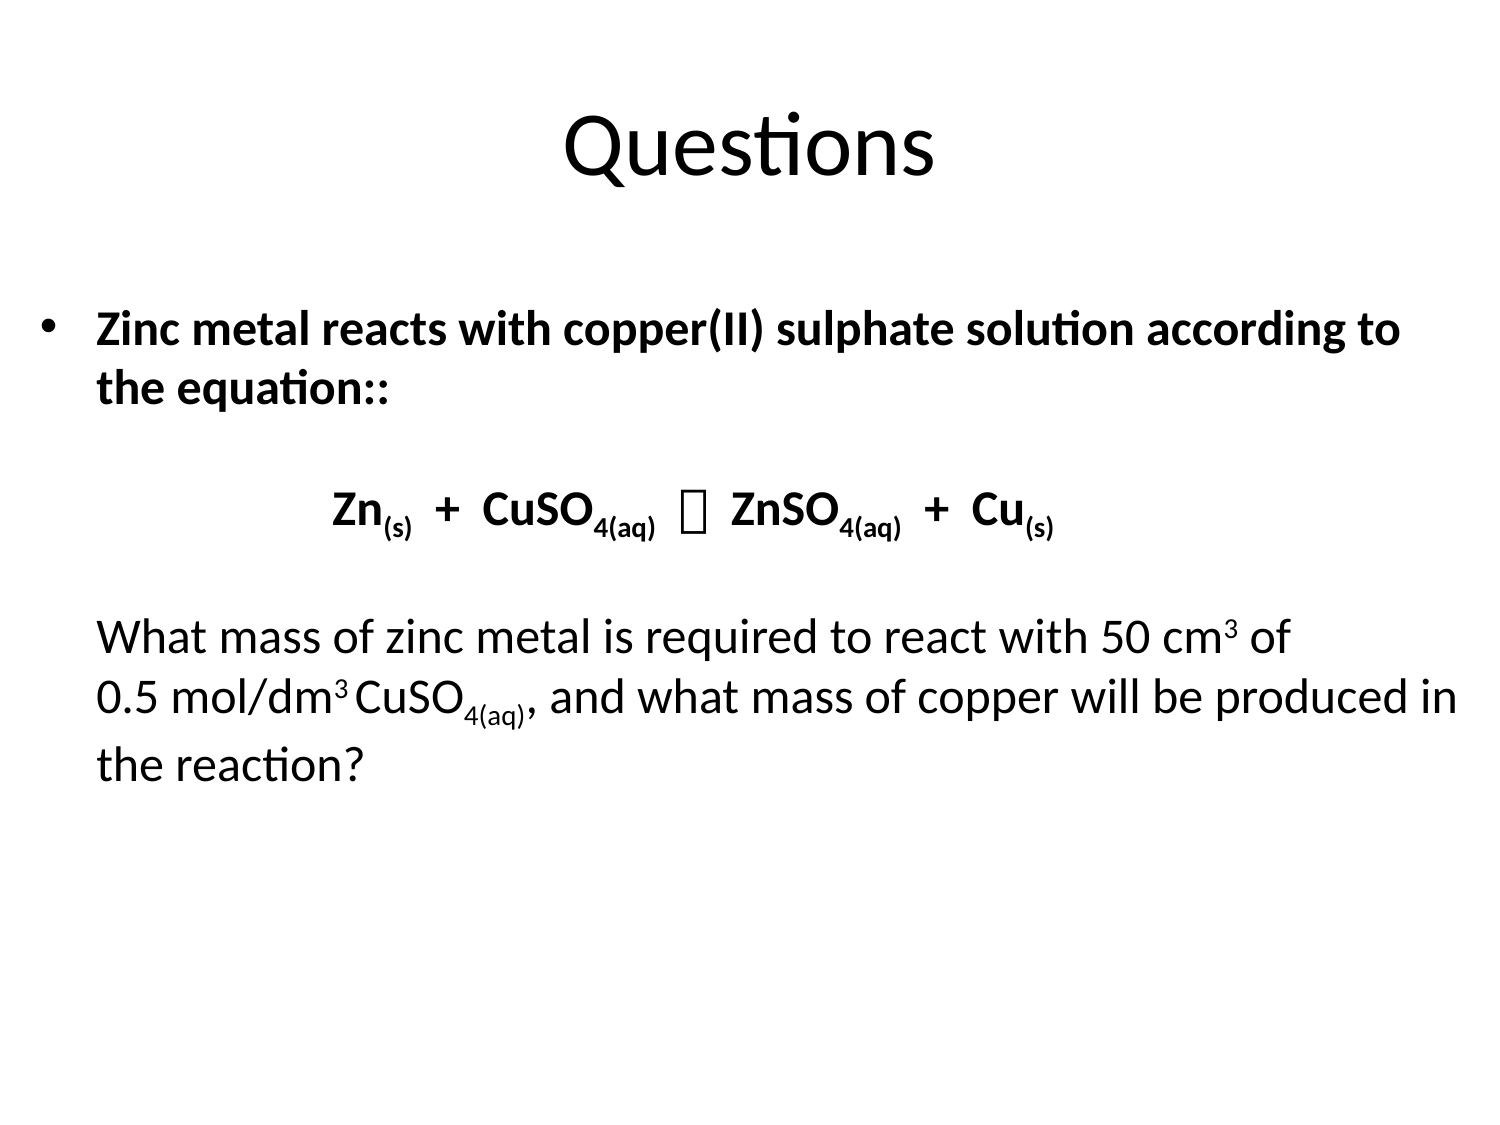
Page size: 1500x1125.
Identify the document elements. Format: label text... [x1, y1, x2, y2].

title Questions [75, 45, 1425, 233]
list Zinc metal reacts with copper(II) sulphate solution according to the equation:: Zn(s) + CuSO4(aq)  ZnSO4(aq) + Cu(s) What mass of zinc metal is required to react with 50 cm3 of 0.5 mol/dm3 CuSO4(aq), and what mass of copper will be produced in the reaction? [24, 287, 1475, 1100]
